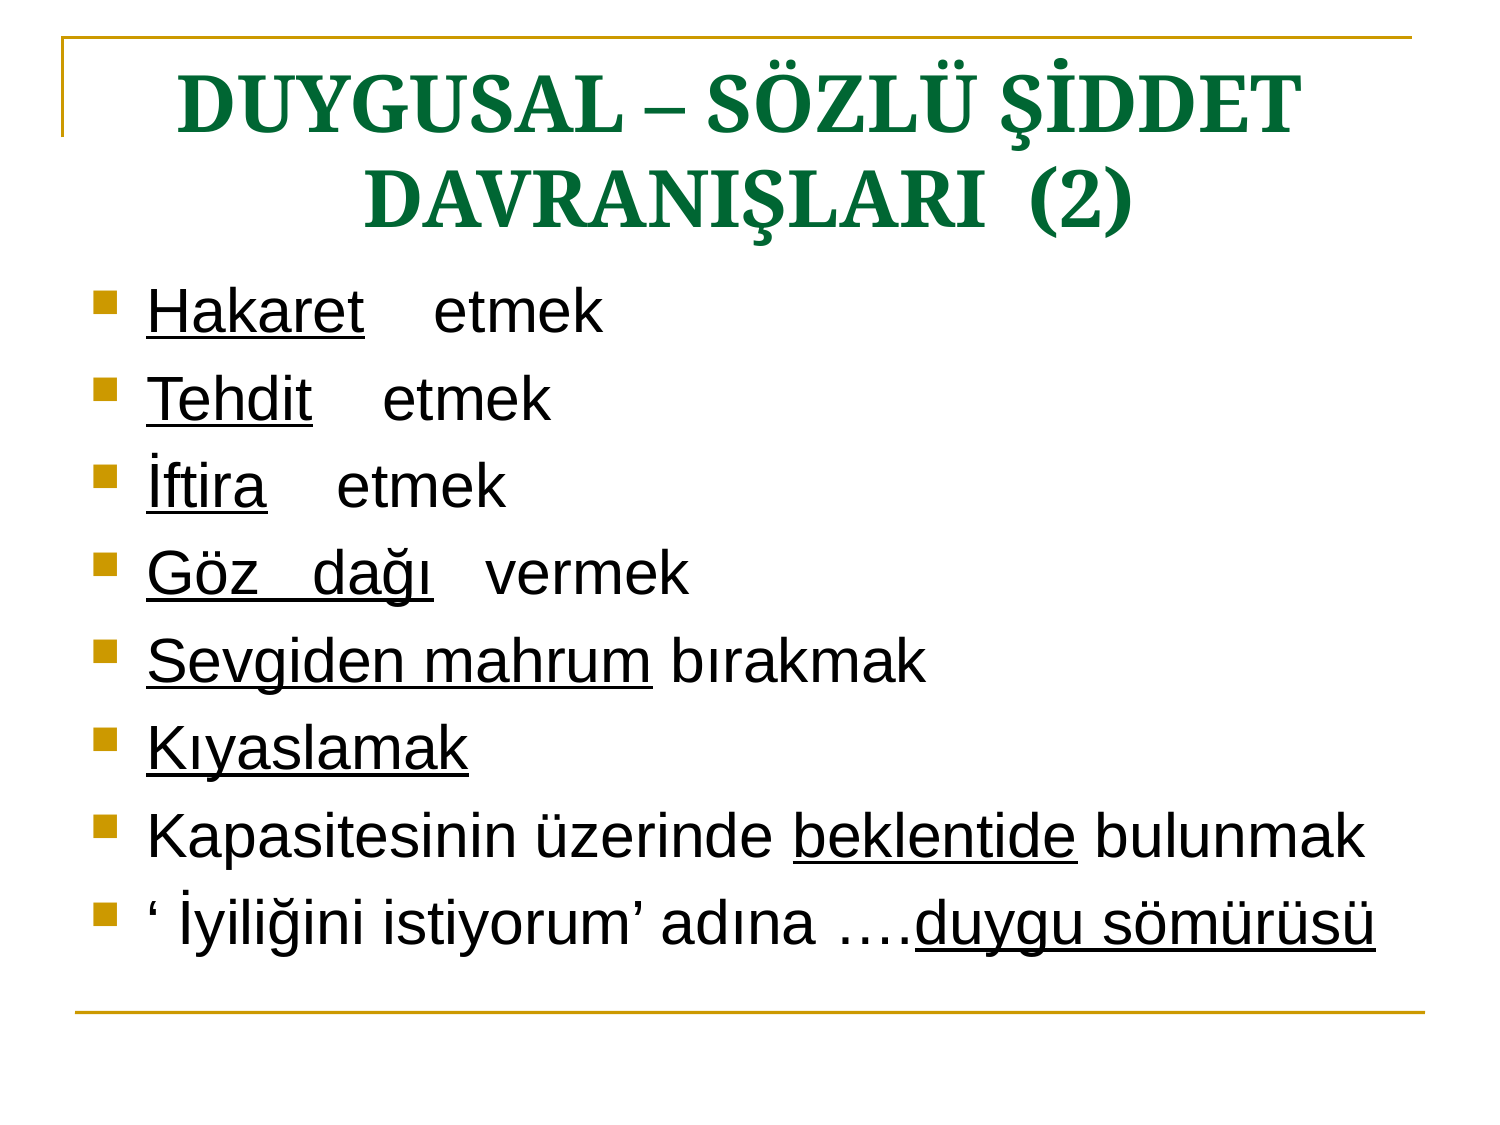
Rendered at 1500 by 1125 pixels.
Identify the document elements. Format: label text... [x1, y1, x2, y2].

list Hakaret etmek Tehdit etmek İftira etmek Göz dağı vermek Sevgiden mahrum bırakmak Kıyaslamak Kapasitesinin üzerinde beklentide bulunmak ‘ İyiliğini istiyorum’ adına ….duygu sömürüsü [74, 262, 1426, 1006]
title DUYGUSAL – SÖZLÜ ŞİDDET DAVRANIŞLARI (2) [74, 45, 1426, 233]
